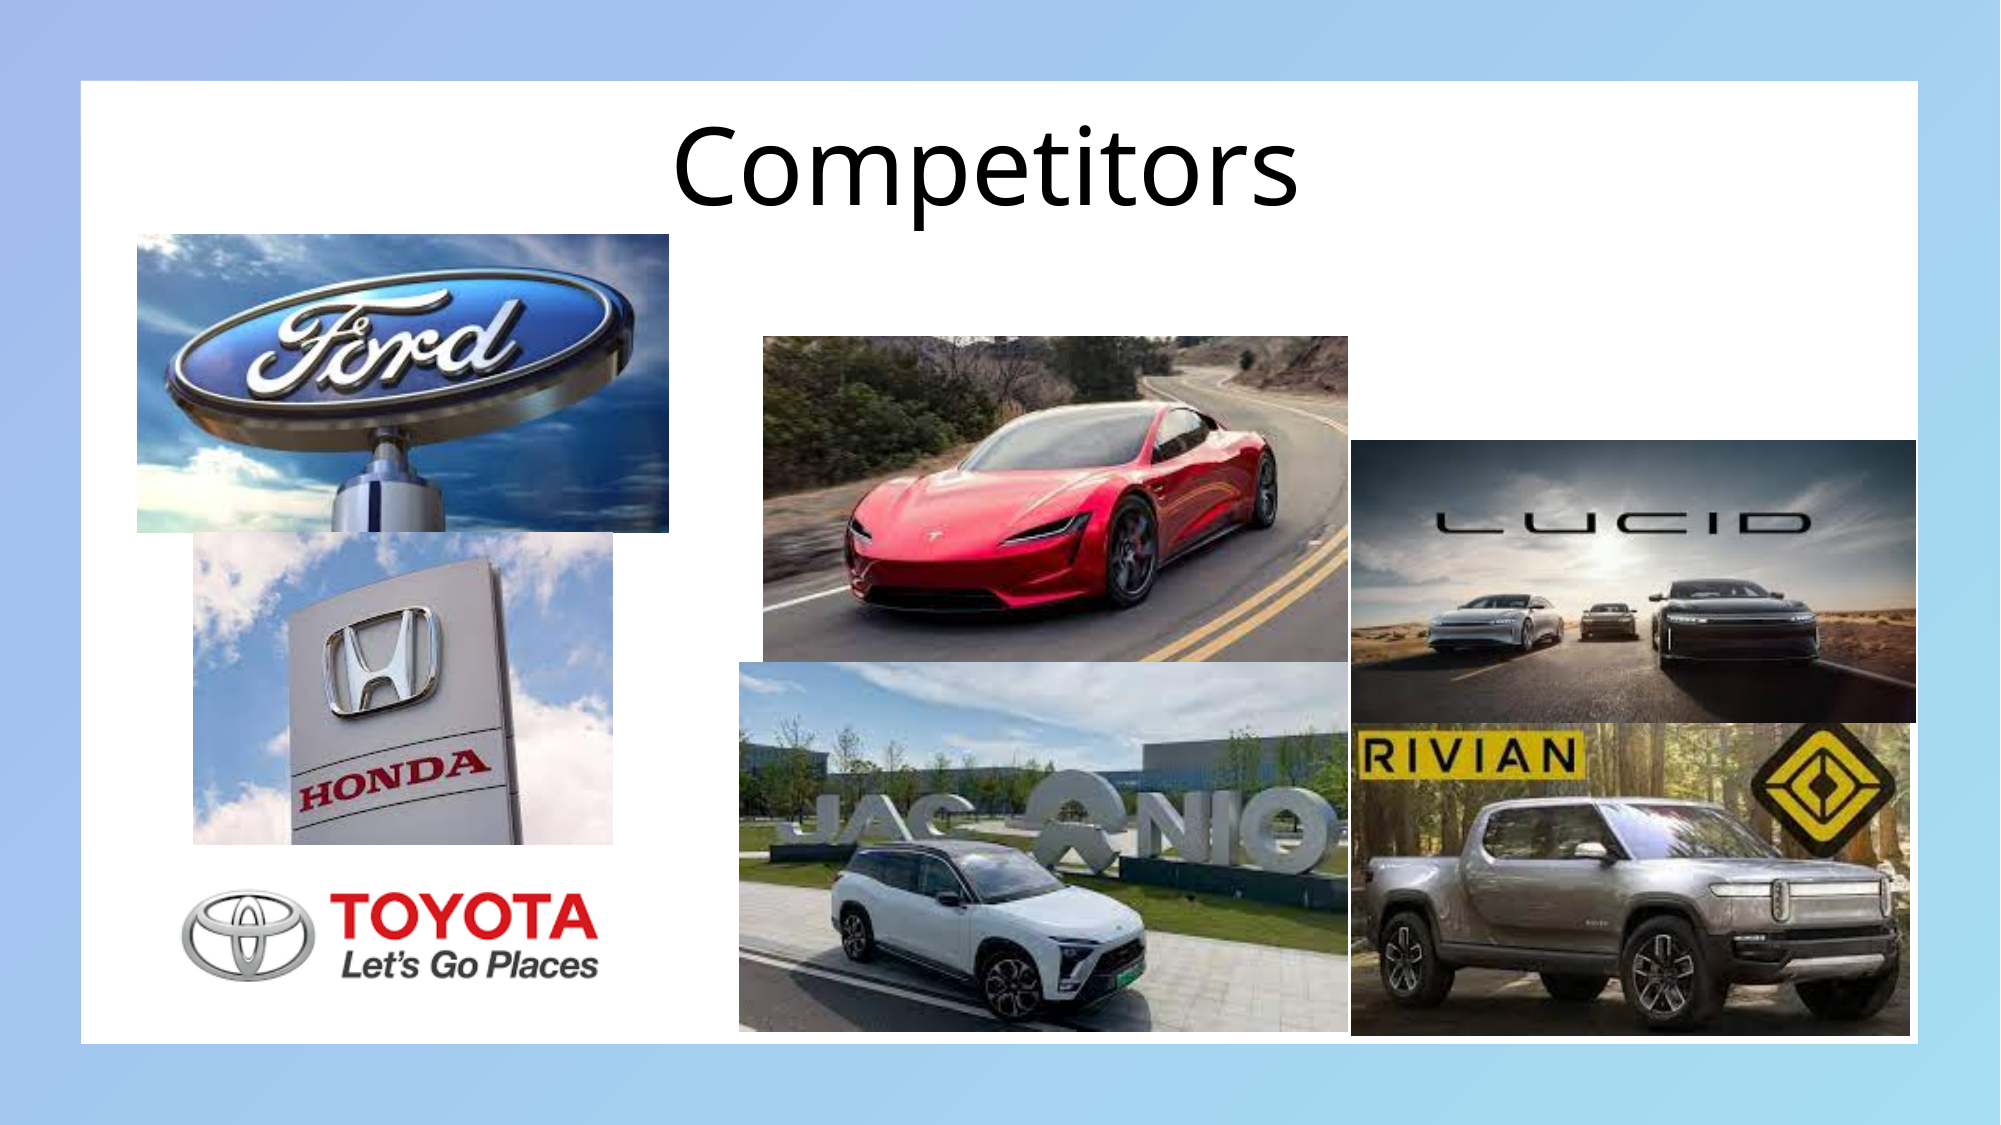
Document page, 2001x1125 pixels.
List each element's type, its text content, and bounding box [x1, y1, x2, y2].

picture [1351, 440, 1916, 1036]
picture [739, 336, 1348, 1032]
title Competitors [137, 61, 1863, 280]
picture [101, 234, 676, 1040]
